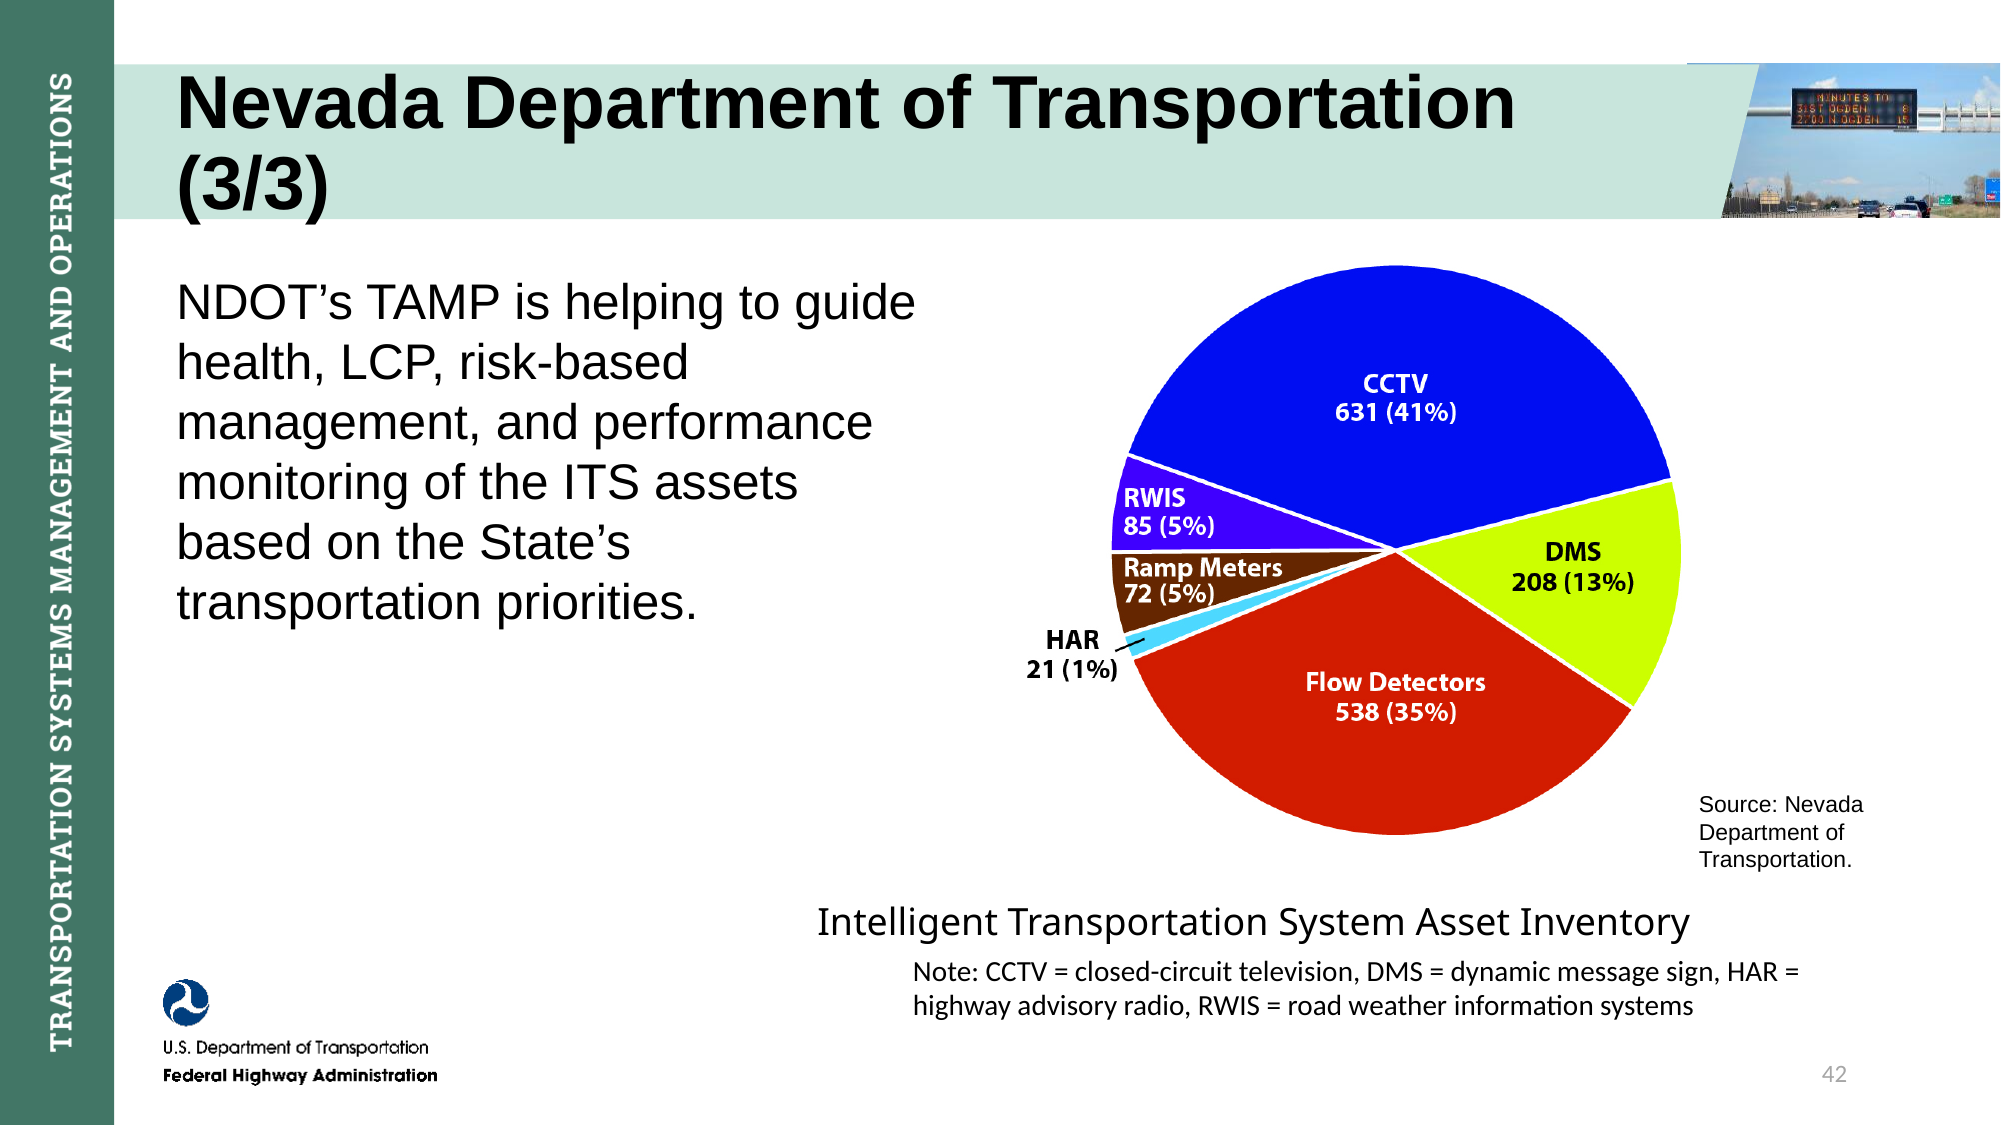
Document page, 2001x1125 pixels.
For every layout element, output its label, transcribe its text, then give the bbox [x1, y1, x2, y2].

picture [46, 64, 109, 1061]
list NDOT’s TAMP is helping to guide health, LCP, risk-based management, and performance monitoring of the ITS assets based on the State’s transportation priorities. [161, 261, 937, 976]
text_box Intelligent Transportation System Asset Inventory [937, 887, 1863, 951]
picture [1687, 63, 2001, 218]
slide_number 42 [1412, 1042, 1863, 1103]
picture [161, 977, 439, 1088]
title Nevada Department of Transportation (3/3) [161, 56, 1638, 139]
picture [983, 261, 1685, 839]
text_box Source: Nevada Department of Transportation. [1684, 782, 1907, 880]
text_box Note: CCTV = closed-circuit television, DMS = dynamic message sign, HAR = highway advisory radio, RWIS = road weather information systems [898, 951, 1863, 1030]
